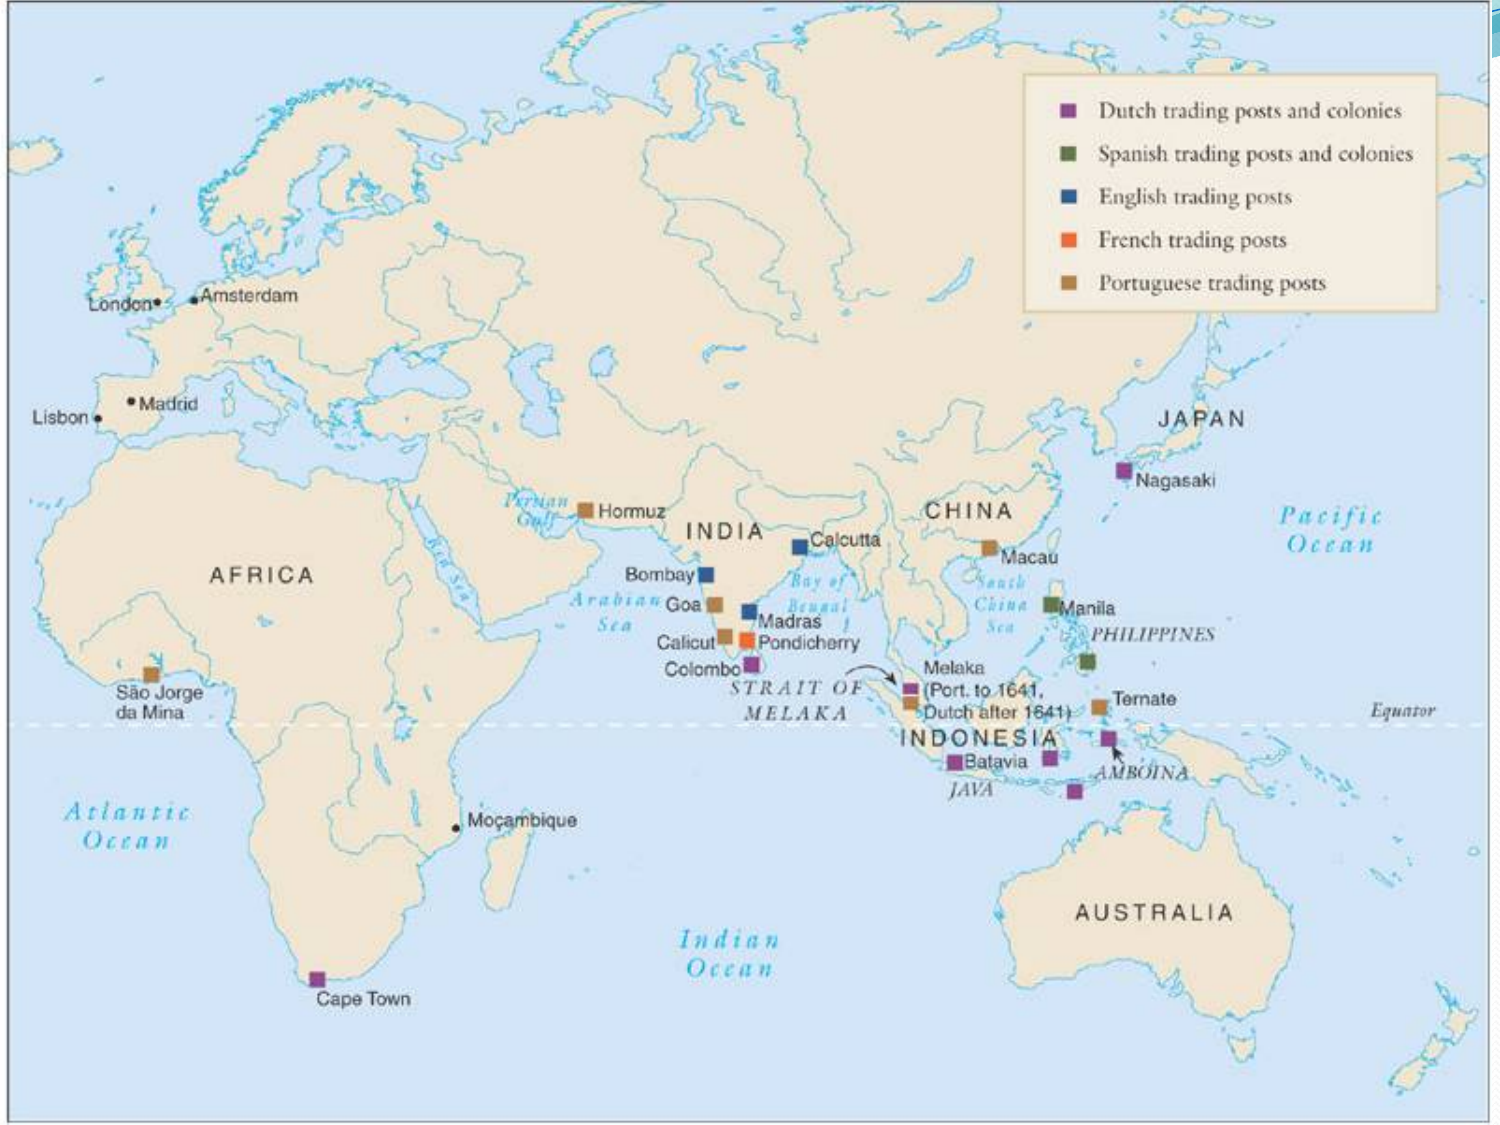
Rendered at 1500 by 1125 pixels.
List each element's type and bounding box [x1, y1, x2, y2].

list [0, 0, 1492, 1125]
